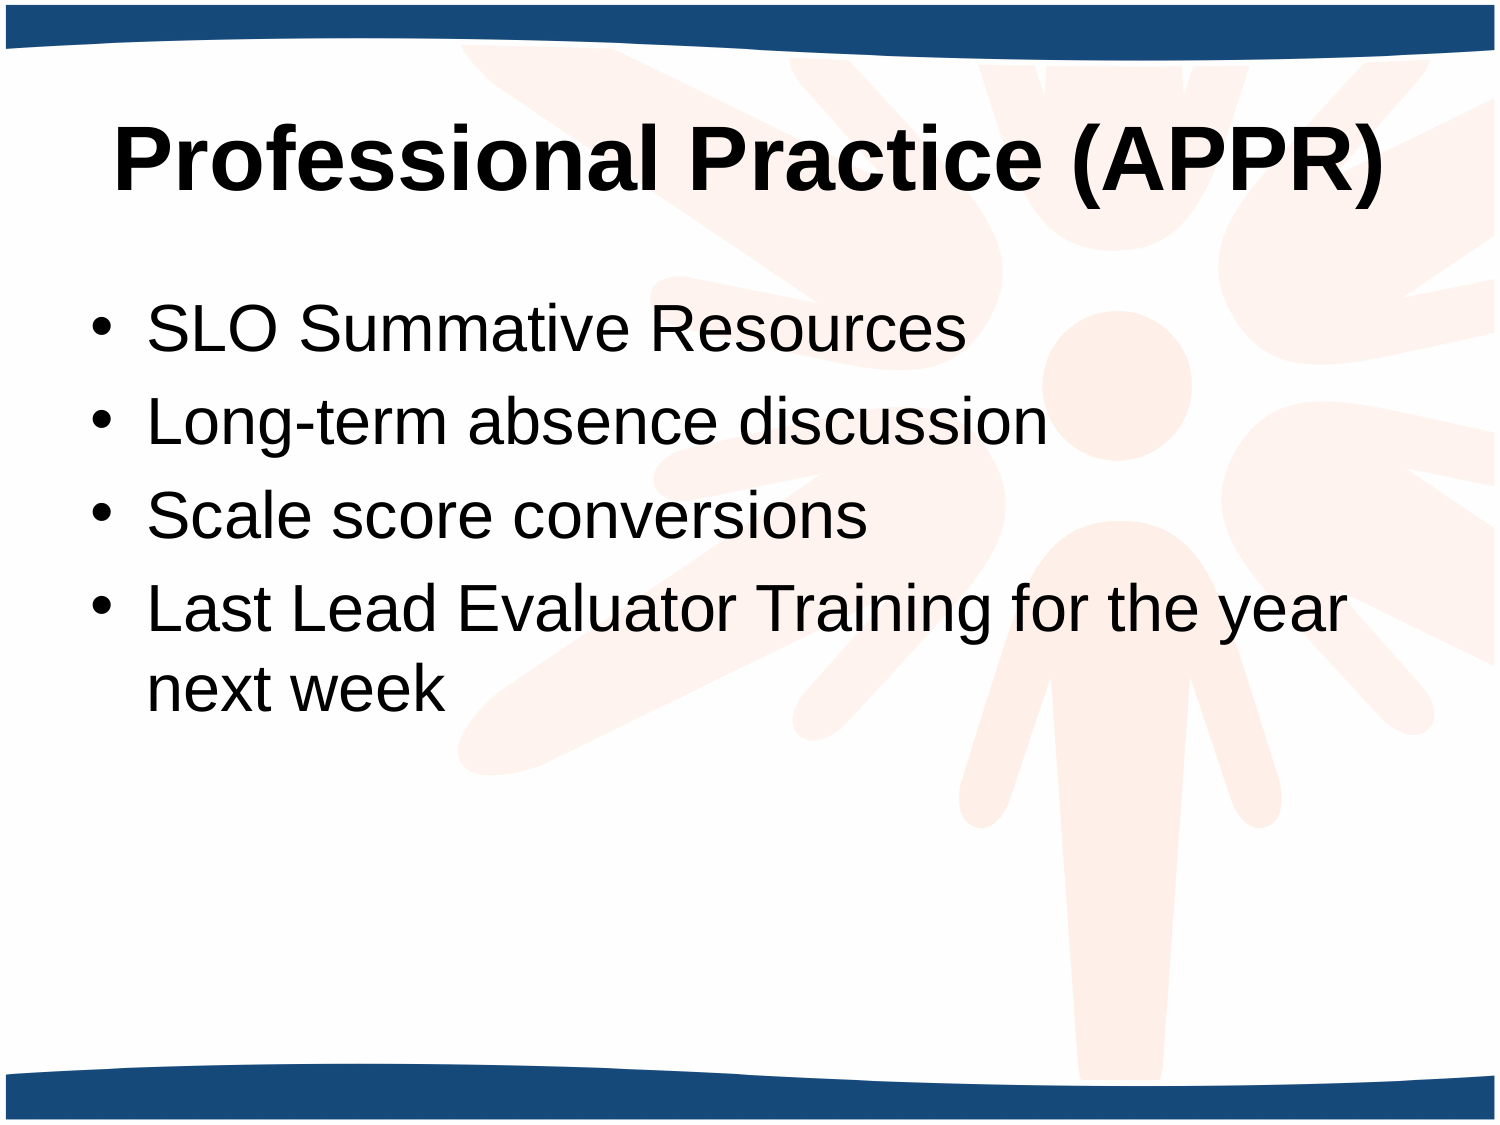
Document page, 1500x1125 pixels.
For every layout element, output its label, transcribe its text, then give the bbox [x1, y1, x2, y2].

list SLO Summative Resources Long-term absence discussion Scale score conversions Last Lead Evaluator Training for the year next week [75, 277, 1425, 1020]
title Professional Practice (APPR) [75, 59, 1425, 248]
picture [0, 0, 1500, 1125]
